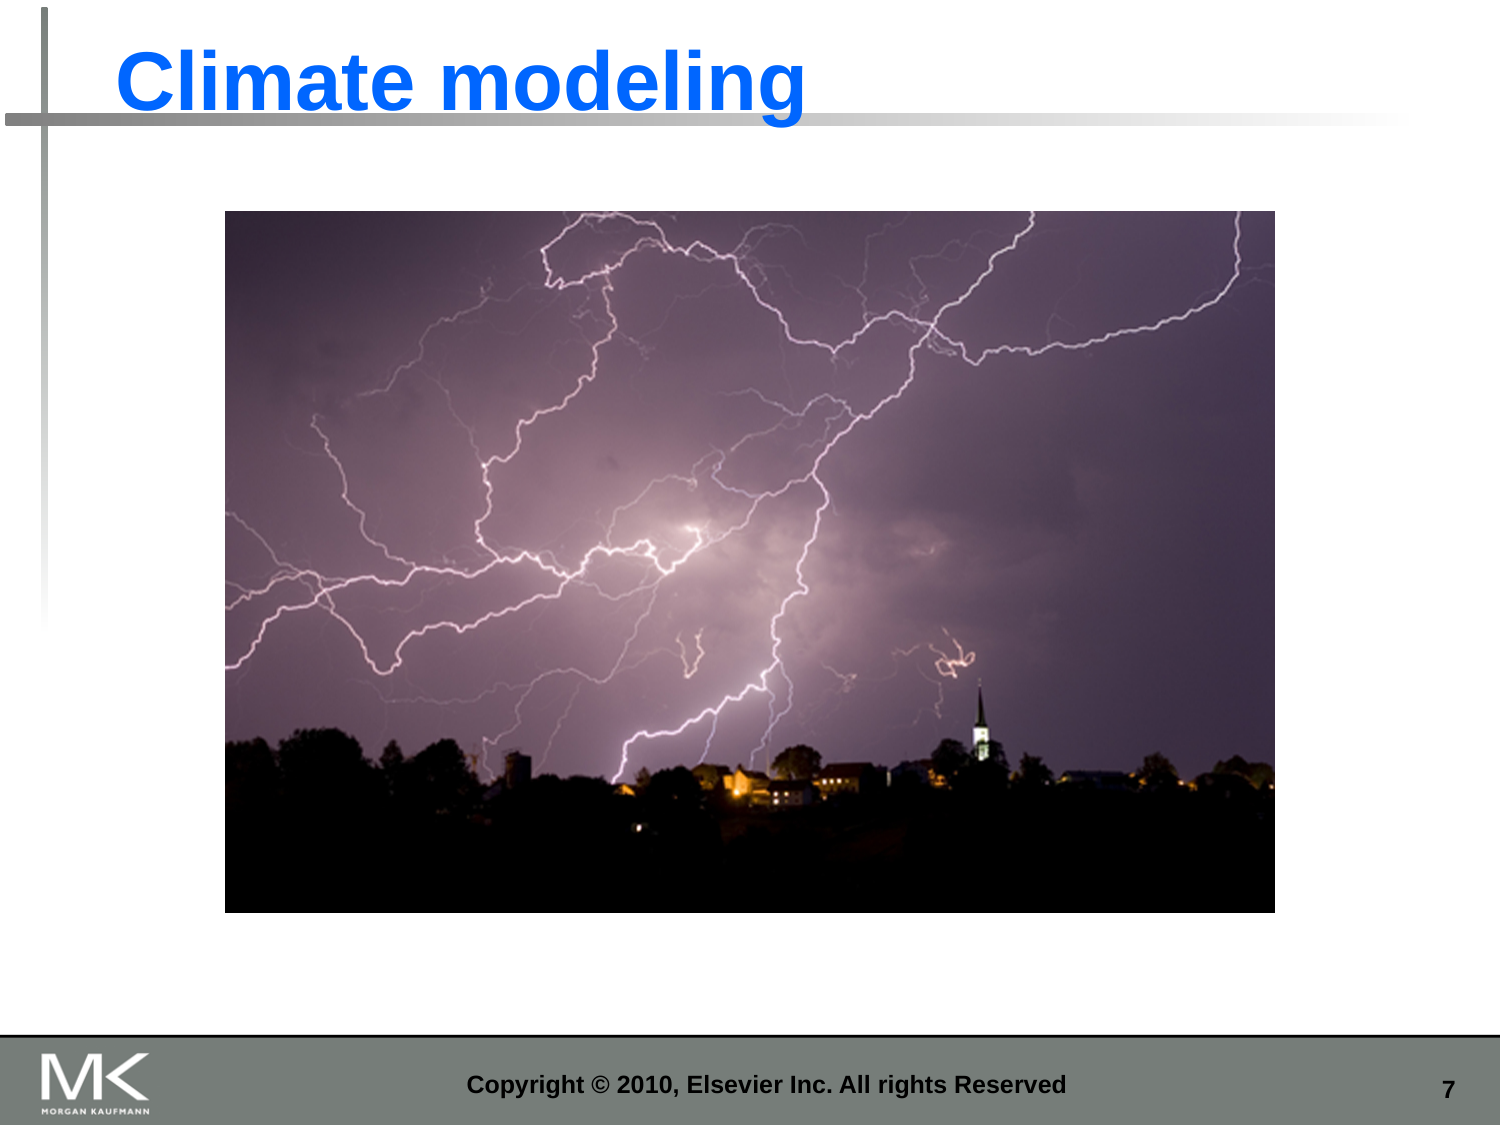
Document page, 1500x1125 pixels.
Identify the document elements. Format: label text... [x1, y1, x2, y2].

footer Copyright © 2010, Elsevier Inc. All rights Reserved [170, 1046, 1365, 1106]
picture [224, 211, 1276, 914]
picture [29, 1046, 160, 1123]
title Climate modeling [100, 18, 1460, 135]
